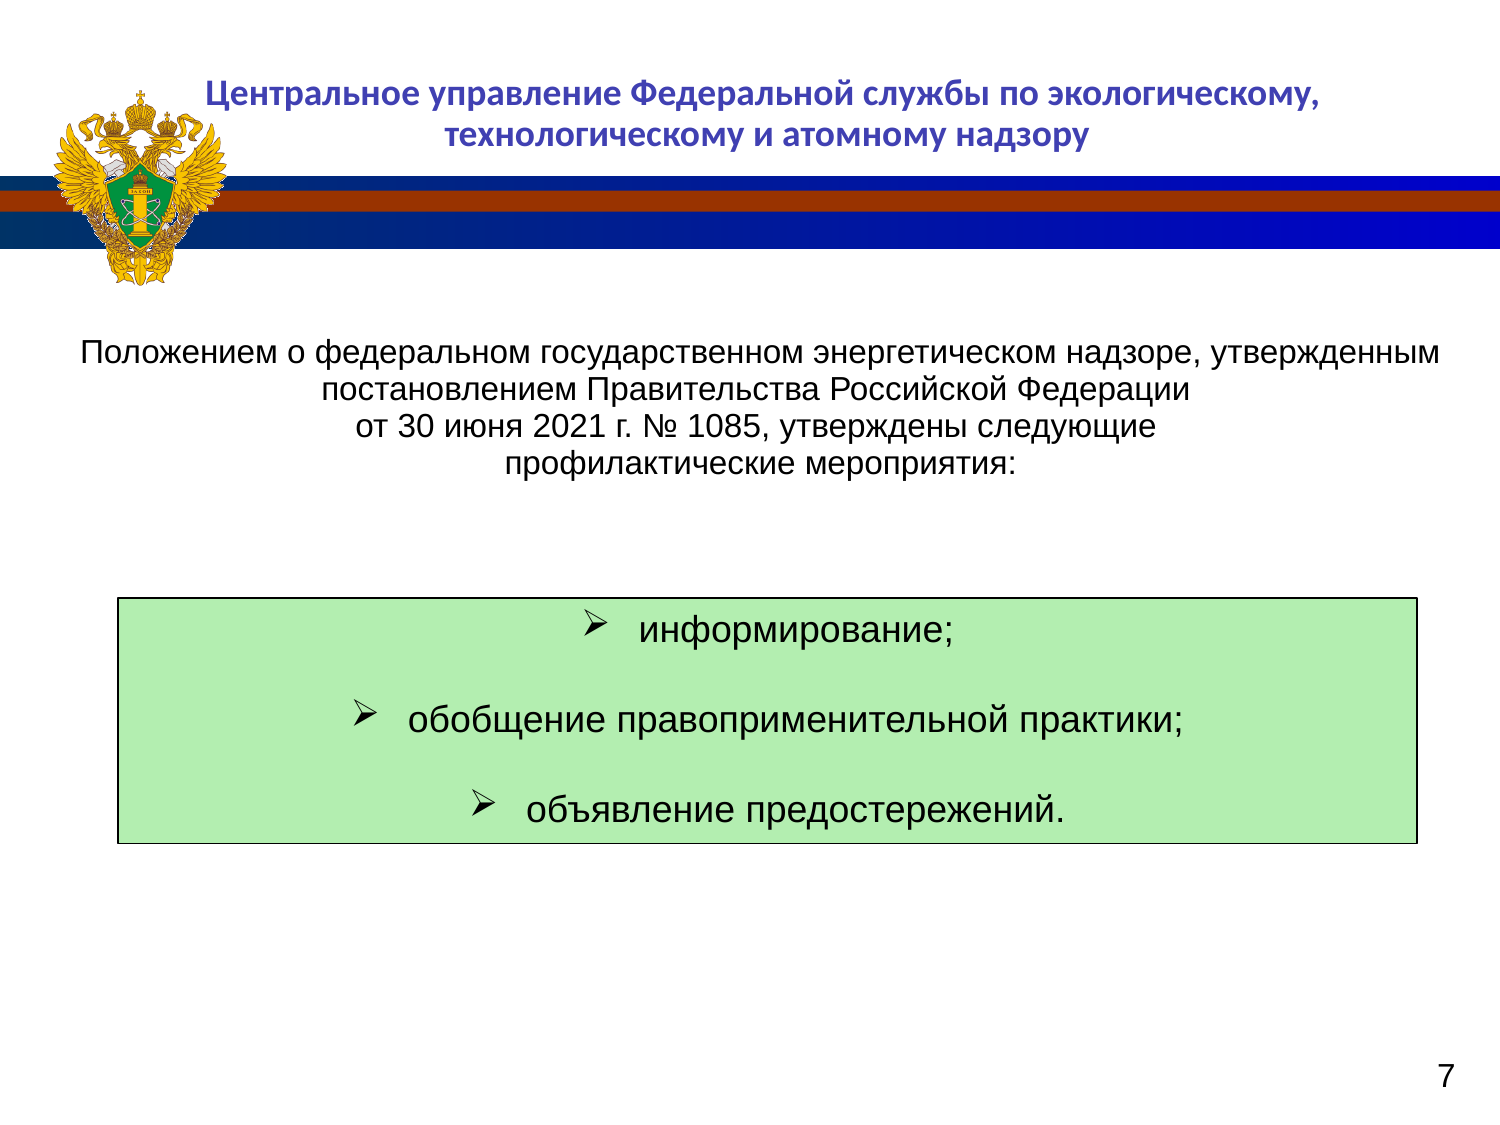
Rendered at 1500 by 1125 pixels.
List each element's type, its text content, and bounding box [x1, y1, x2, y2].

slide_number 7 [1149, 1046, 1471, 1125]
table_header Положением о федеральном государственном энергетическом надзоре, утвержденным постановлением Правительства Российской Федерации от 30 июня 2021 г. № 1085, утверждены следующие профилактические мероприятия: [54, 327, 1468, 1020]
text_box информирование; обобщение правоприменительной практики; объявление предостережений. [117, 597, 1418, 844]
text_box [0, 20, 1500, 286]
